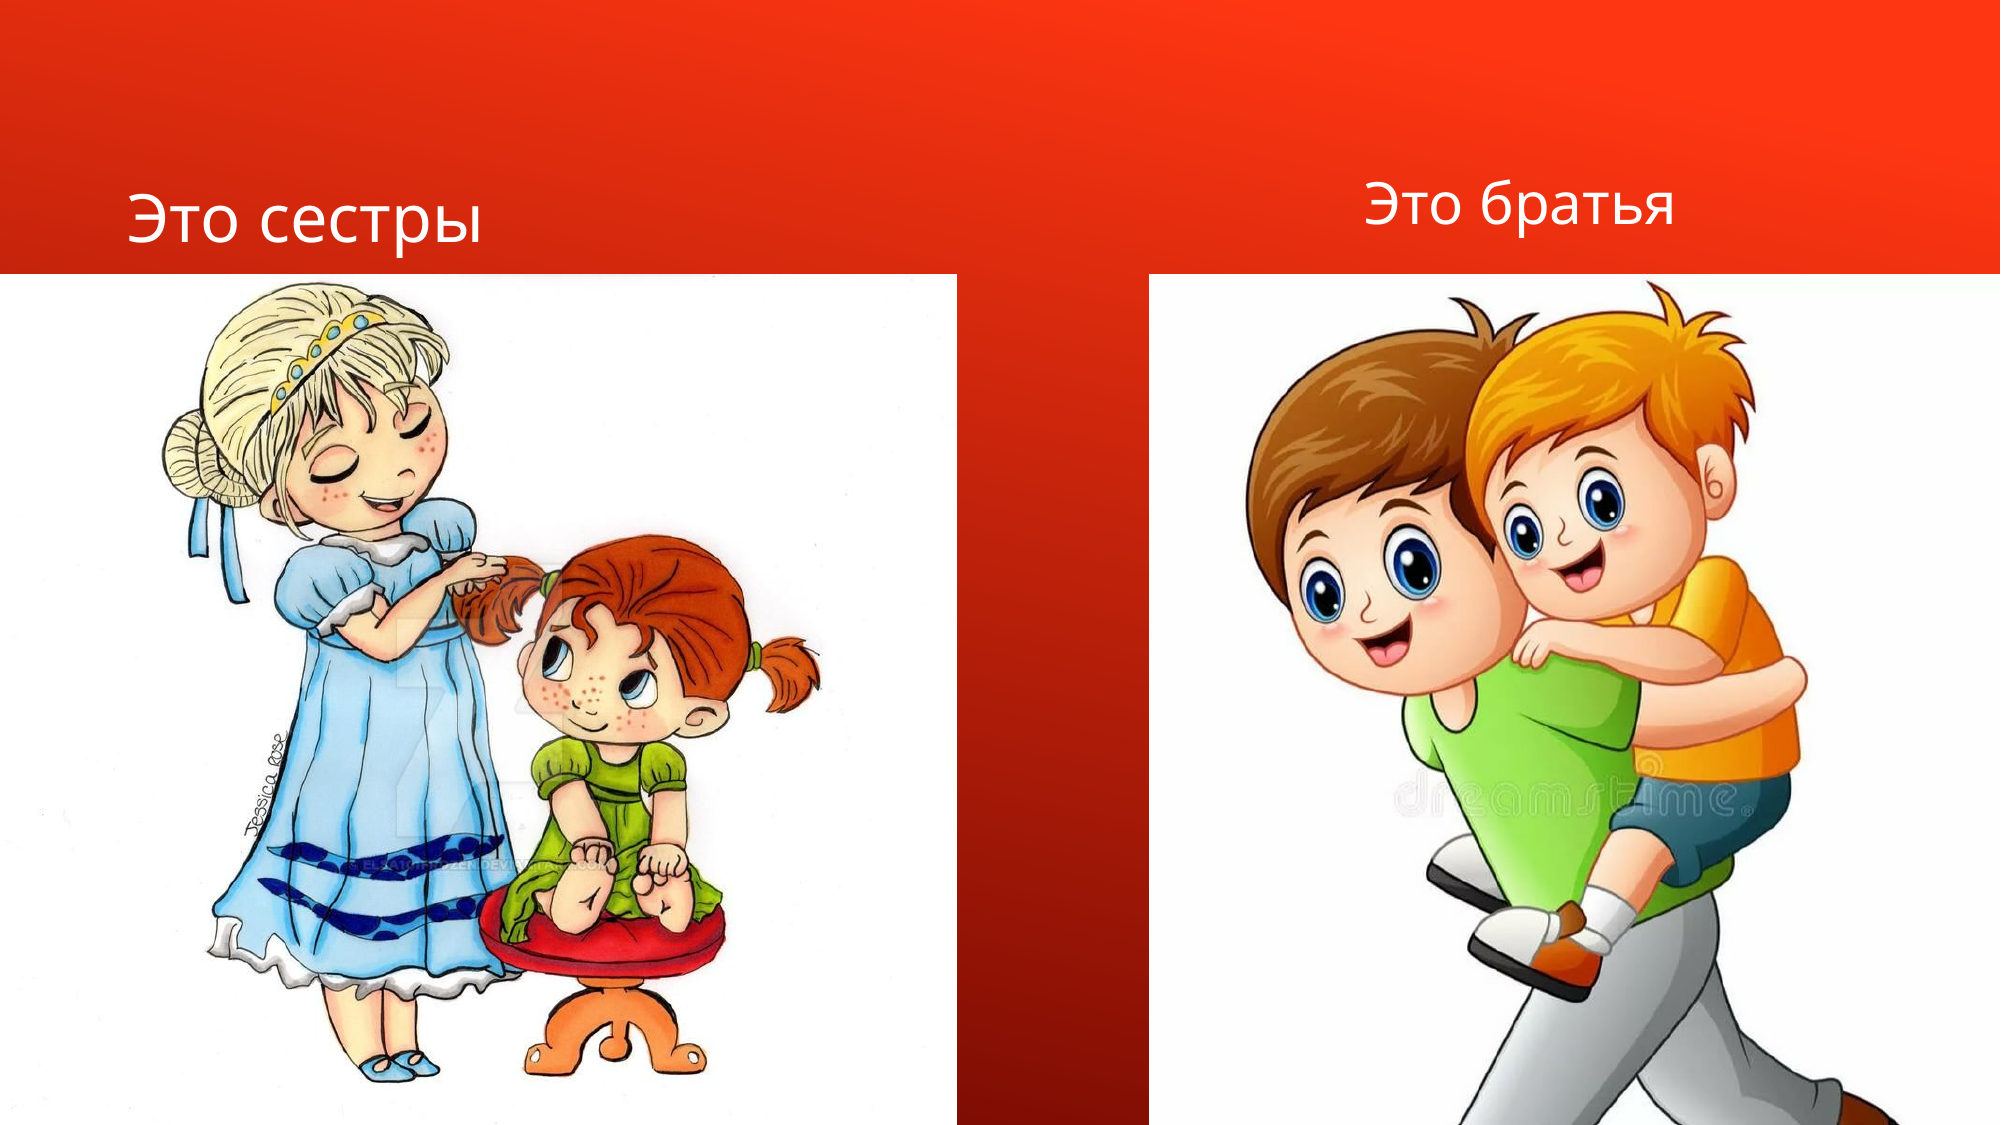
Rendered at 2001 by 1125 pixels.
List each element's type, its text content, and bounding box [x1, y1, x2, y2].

picture [0, 273, 957, 1125]
picture [1148, 273, 2000, 1125]
list Это сестры [112, 112, 1513, 319]
text_box Это братья [1350, 159, 2000, 244]
